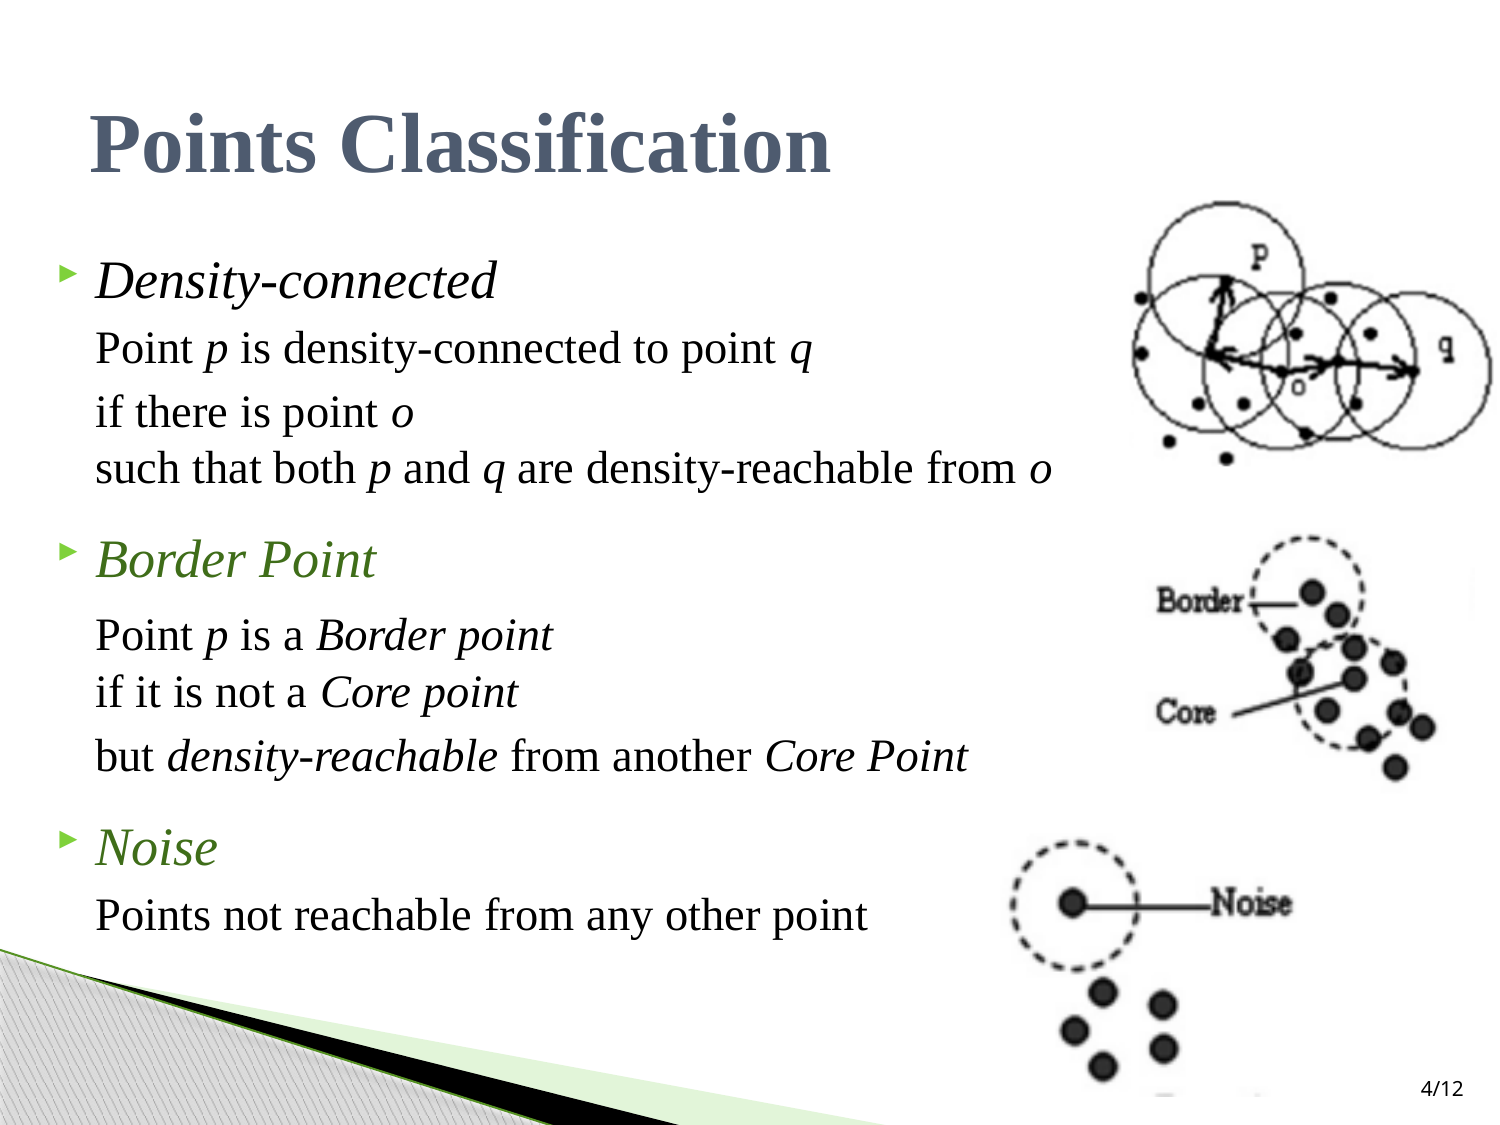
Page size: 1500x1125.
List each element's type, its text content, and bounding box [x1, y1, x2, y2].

title Points Classification [75, 45, 1425, 233]
picture [999, 812, 1308, 1098]
picture [1121, 199, 1500, 468]
slide_number 4/12 [1387, 1051, 1479, 1112]
picture [1137, 512, 1476, 804]
list Density-connected Point p is density-connected to point q if there is point o such that both p and q are density-reachable from o Border Point Point p is a Border point if it is not a Core point but density-reachable from another Core Point Noise Points not reachable from any other point [24, 237, 1150, 950]
